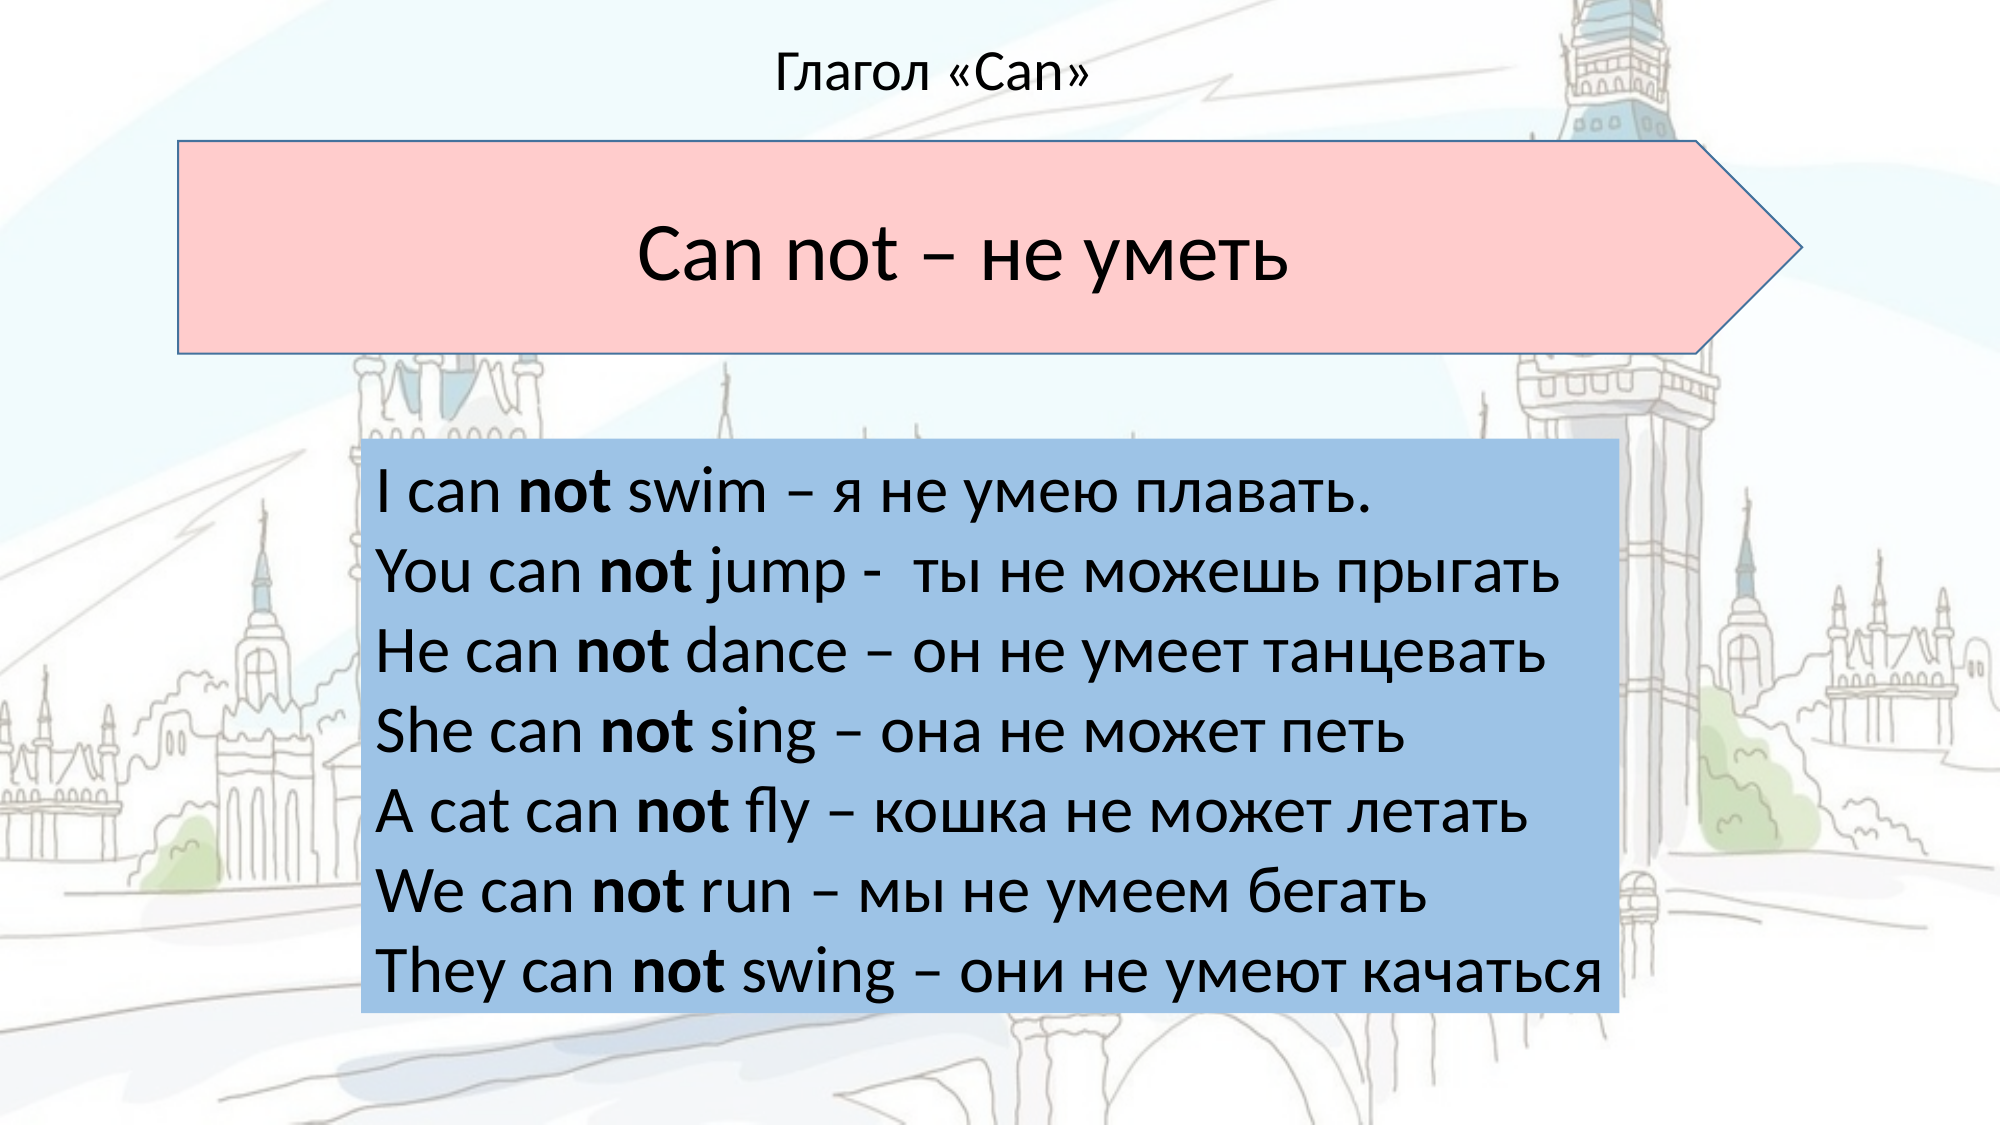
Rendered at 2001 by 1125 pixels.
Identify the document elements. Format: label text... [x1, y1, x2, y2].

text_box I can not swim – я не умею плавать. You can not jump - ты не можешь прыгать He can not dance – он не умеет танцевать She can not sing – она не может петь A cat can not fly – кошка не может летать We can not run – мы не умеем бегать They can not swing – они не умеют качаться [361, 438, 1620, 1014]
text_box Глагол «Can» [760, 24, 1109, 110]
text_box Can not – не уметь [177, 139, 1804, 355]
